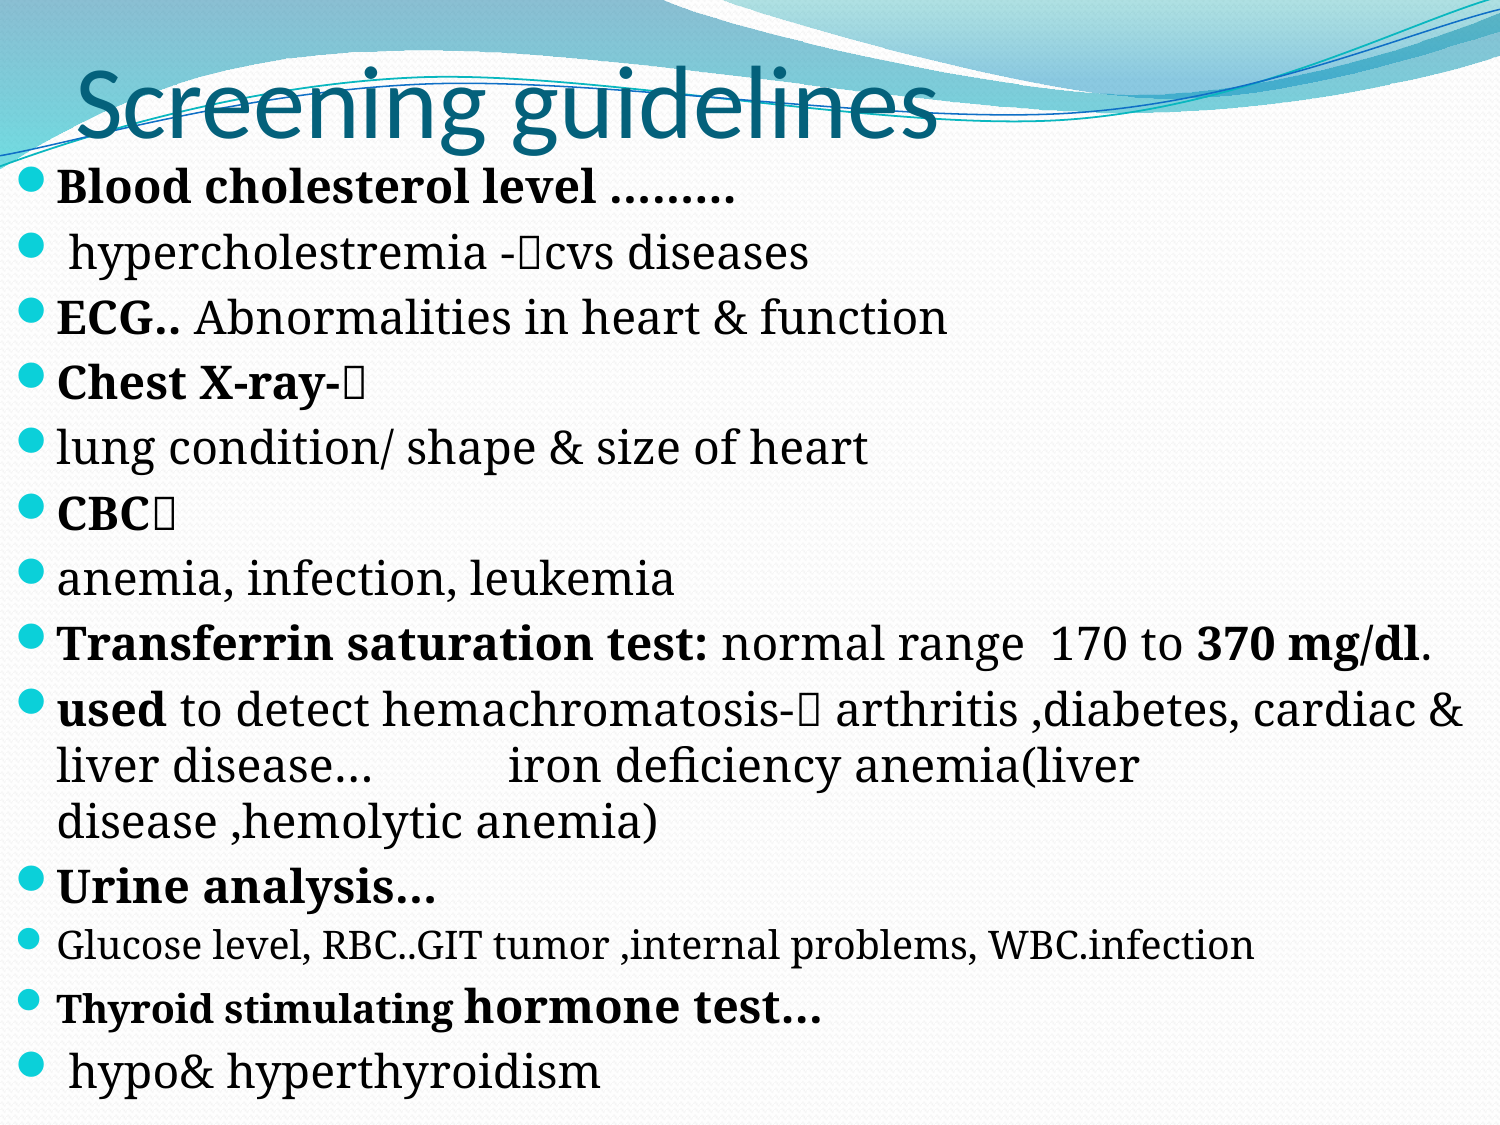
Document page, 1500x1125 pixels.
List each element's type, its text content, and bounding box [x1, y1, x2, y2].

title Screening guidelines [75, 24, 1425, 149]
list Blood cholesterol level ……… hypercholestremia -cvs diseases ECG.. Abnormalities in heart & function Chest X-ray- lung condition/ shape & size of heart CBC anemia, infection, leukemia Transferrin saturation test: normal range 170 to 370 mg/dl. used to detect hemachromatosis- arthritis ,diabetes, cardiac & liver disease… iron deficiency anemia(liver disease ,hemolytic anemia) Urine analysis… Glucose level, RBC..GIT tumor ,internal problems, WBC.infection Thyroid stimulating hormone test… hypo& hyperthyroidism [0, 149, 1500, 1125]
